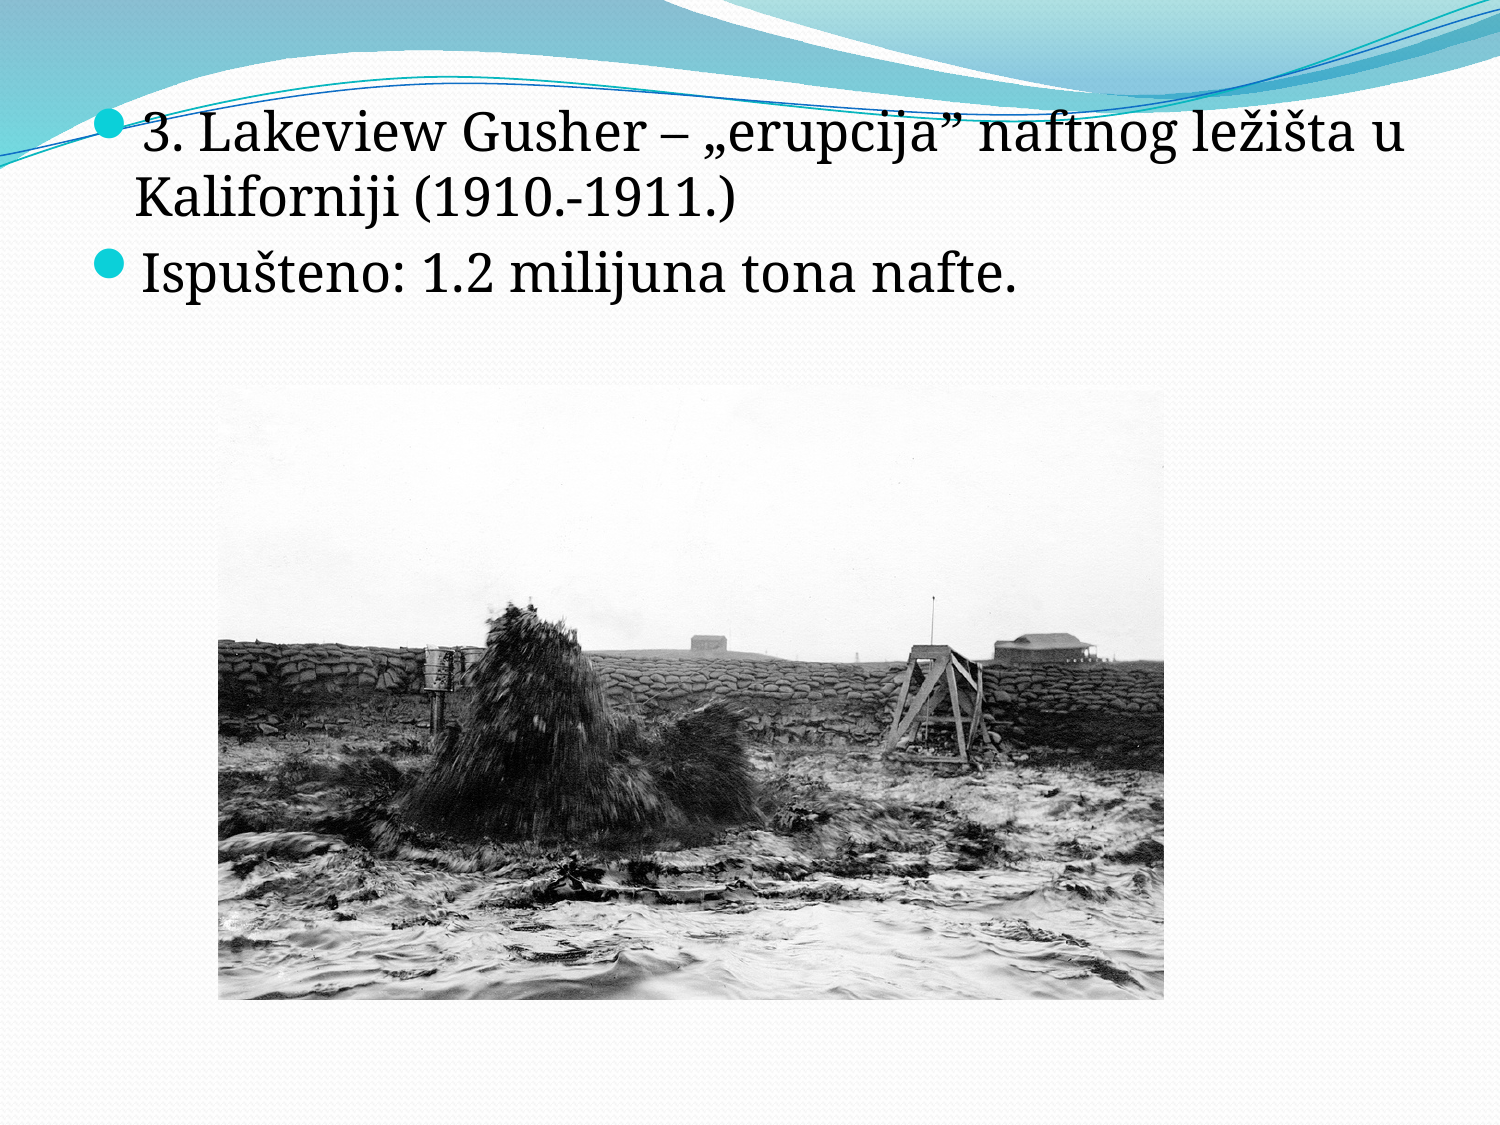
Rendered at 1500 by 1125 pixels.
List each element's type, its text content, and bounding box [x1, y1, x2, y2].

picture [218, 385, 1164, 1000]
list 3. Lakeview Gusher – „erupcija” naftnog ležišta u Kaliforniji (1910.-1911.) Ispušteno: 1.2 milijuna tona nafte. [75, 90, 1425, 1005]
